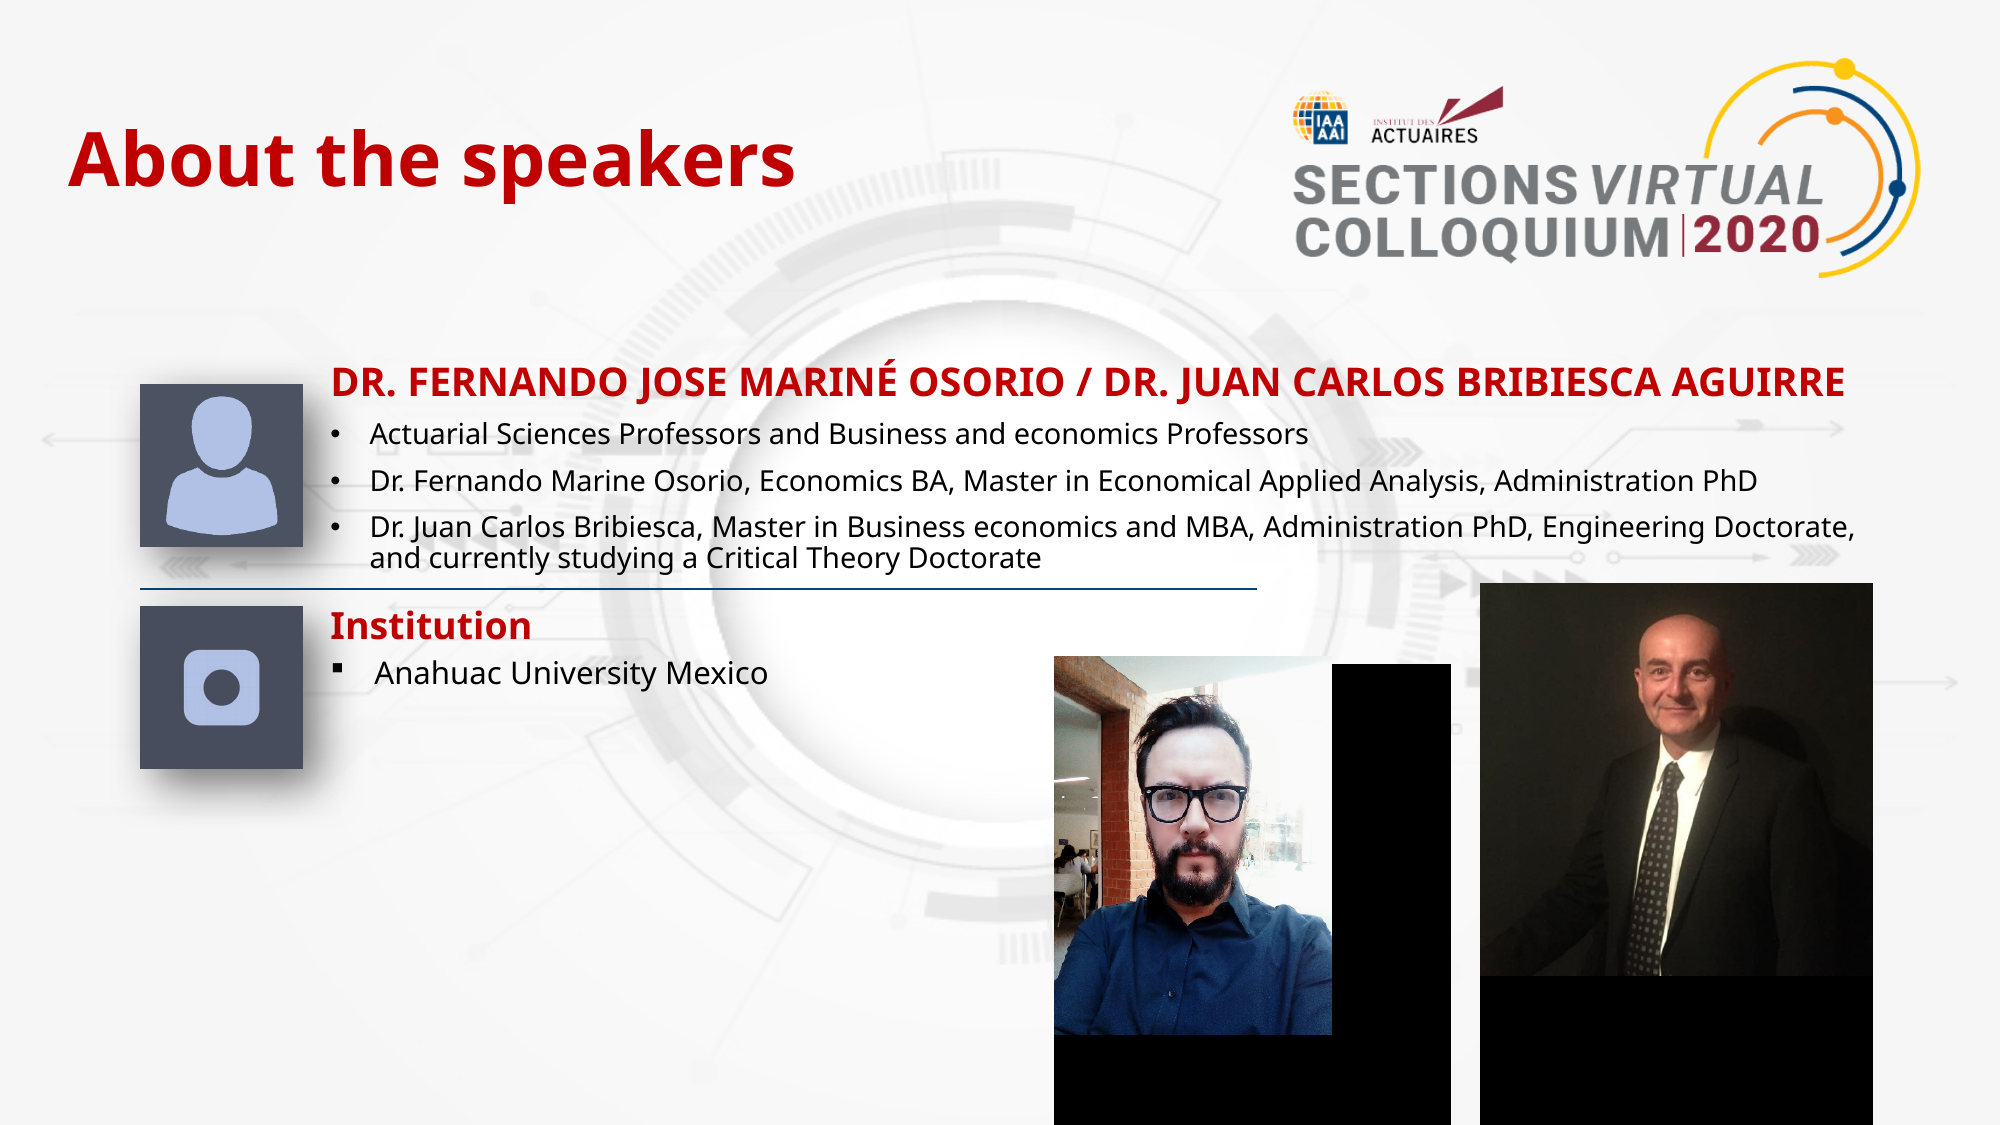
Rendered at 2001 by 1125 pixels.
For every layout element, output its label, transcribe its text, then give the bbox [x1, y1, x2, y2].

text_box Institution Anahuac University Mexico [315, 594, 1430, 858]
text_box DR. FERNANDO JOSE MARINÉ OSORIO / DR. JUAN CARLOS BRIBIESCA AGUIRRE Actuarial Sciences Professors and Business and economics Professors Dr. Fernando Marine Osorio, Economics BA, Master in Economical Applied Analysis, Administration PhD Dr. Juan Carlos Bribiesca, Master in Business economics and MBA, Administration PhD, Engineering Doctorate, and currently studying a Critical Theory Doctorate [315, 354, 1873, 607]
picture [1054, 656, 1332, 1035]
picture [140, 384, 303, 547]
picture [1292, 52, 1921, 278]
picture [140, 606, 303, 769]
picture [1480, 583, 1873, 1125]
text_box About the speakers [54, 107, 1194, 210]
